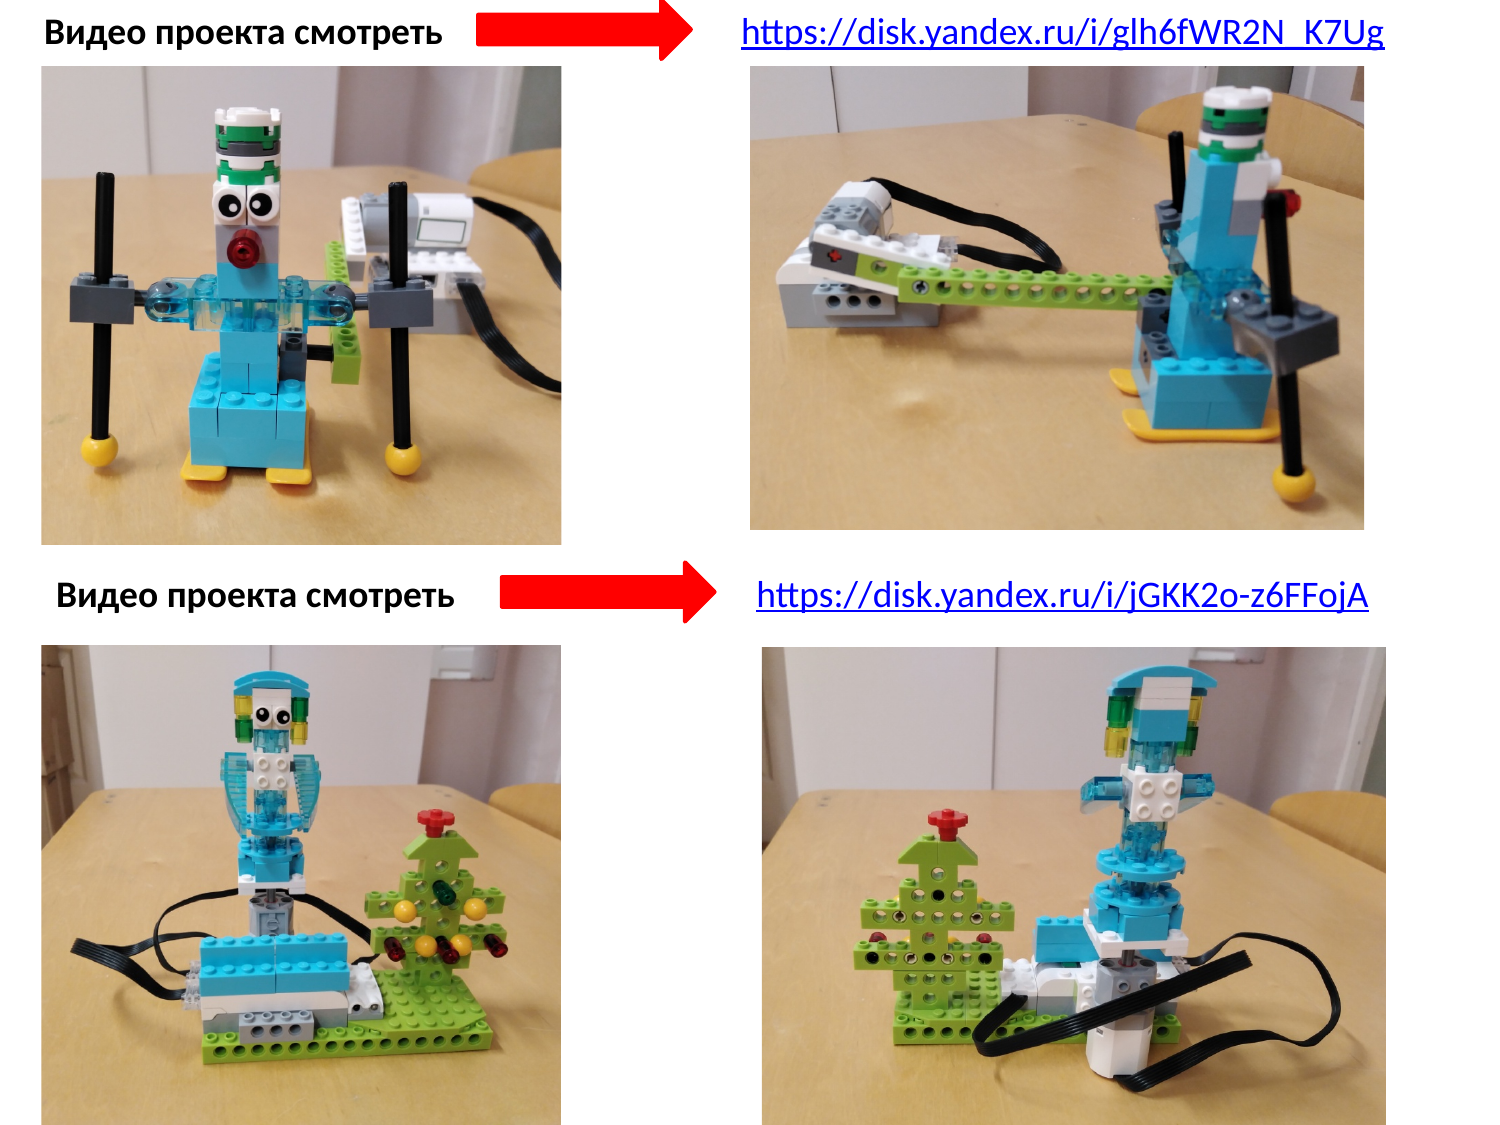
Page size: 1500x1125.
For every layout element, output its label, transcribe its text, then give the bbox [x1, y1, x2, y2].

text_box [476, 0, 693, 61]
text_box Видео проекта смотреть [29, 0, 644, 60]
text_box [499, 560, 717, 624]
picture [41, 66, 562, 545]
text_box https://disk.yandex.ru/i/glh6fWR2N_K7Ug [726, 0, 1424, 105]
text_box Видео проекта смотреть [41, 562, 656, 623]
picture [41, 644, 562, 1125]
picture [761, 647, 1387, 1125]
text_box https://disk.yandex.ru/i/jGKK2o-z6FFojA [741, 562, 1385, 668]
picture [749, 66, 1365, 530]
